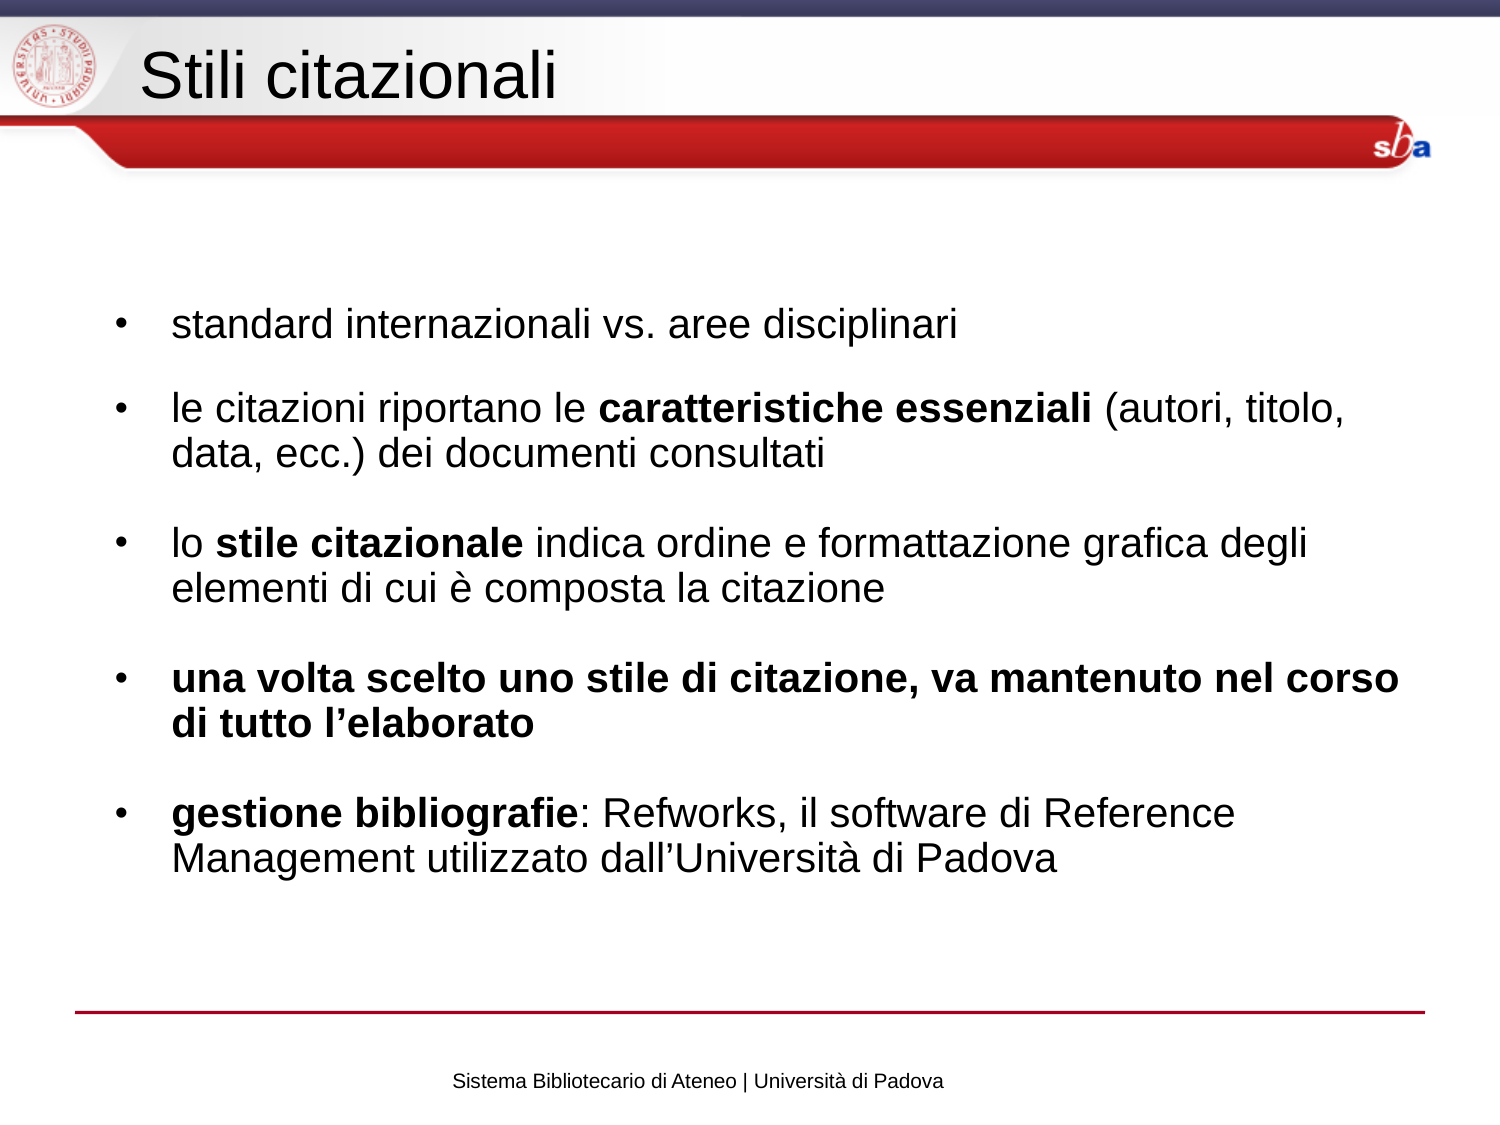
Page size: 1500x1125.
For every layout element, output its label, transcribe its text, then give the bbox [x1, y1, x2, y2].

text_box Stili citazionali [124, 24, 1425, 92]
text_box standard internazionali vs. aree disciplinari le citazioni riportano le caratteristiche essenziali (autori, titolo, data, ecc.) dei documenti consultati lo stile citazionale indica ordine e formattazione grafica degli elementi di cui è composta la citazione una volta scelto uno stile di citazione, va mantenuto nel corso di tutto l’elaborato gestione bibliografie: Refworks, il software di Reference Management utilizzato dall’Università di Padova [100, 249, 1425, 947]
text_box Sistema Bibliotecario di Ateneo | Università di Padova [437, 1025, 1025, 1100]
picture [0, 0, 1500, 1125]
